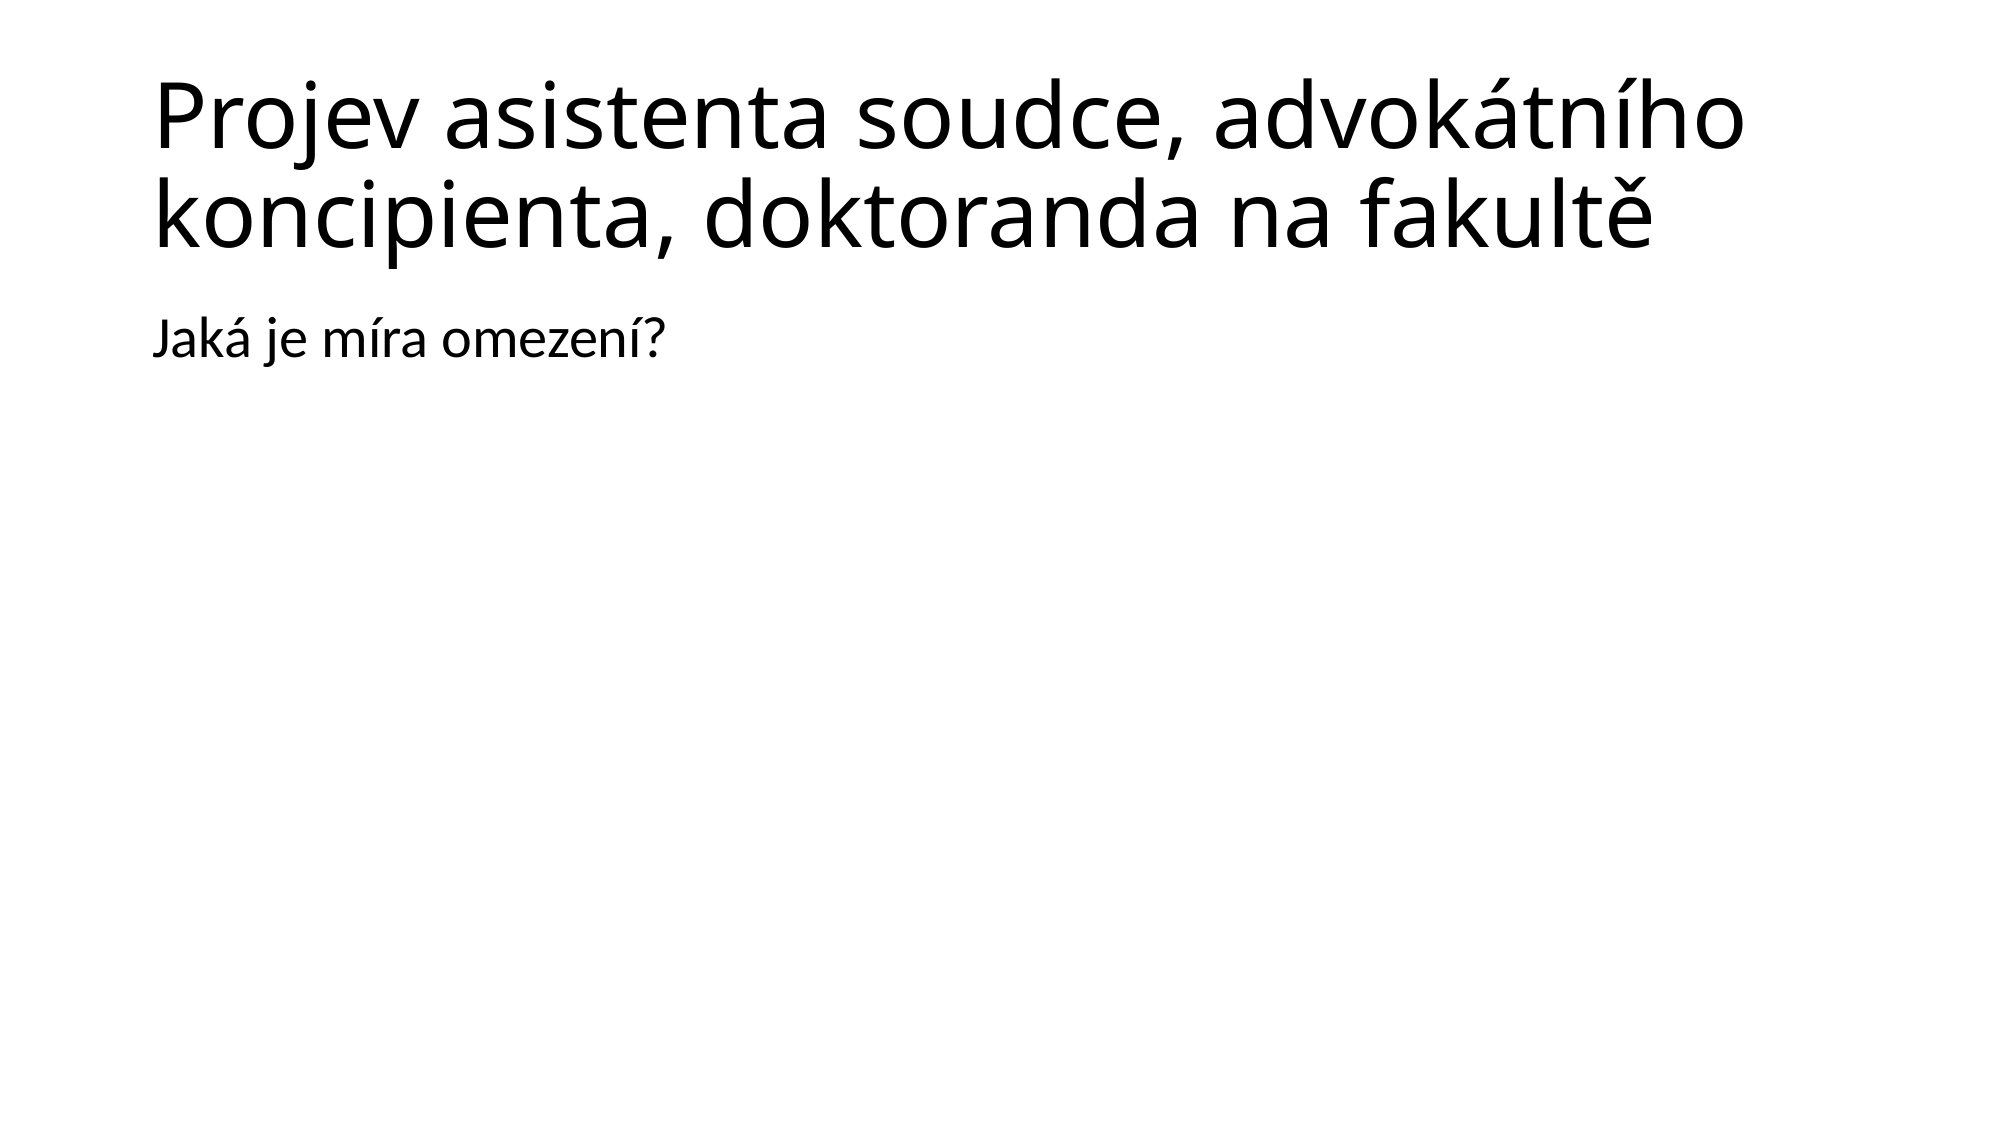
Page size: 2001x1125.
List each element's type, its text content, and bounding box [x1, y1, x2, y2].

title Projev asistenta soudce, advokátního koncipienta, doktoranda na fakultě [137, 59, 1863, 278]
list Jaká je míra omezení? [137, 299, 1863, 1014]
